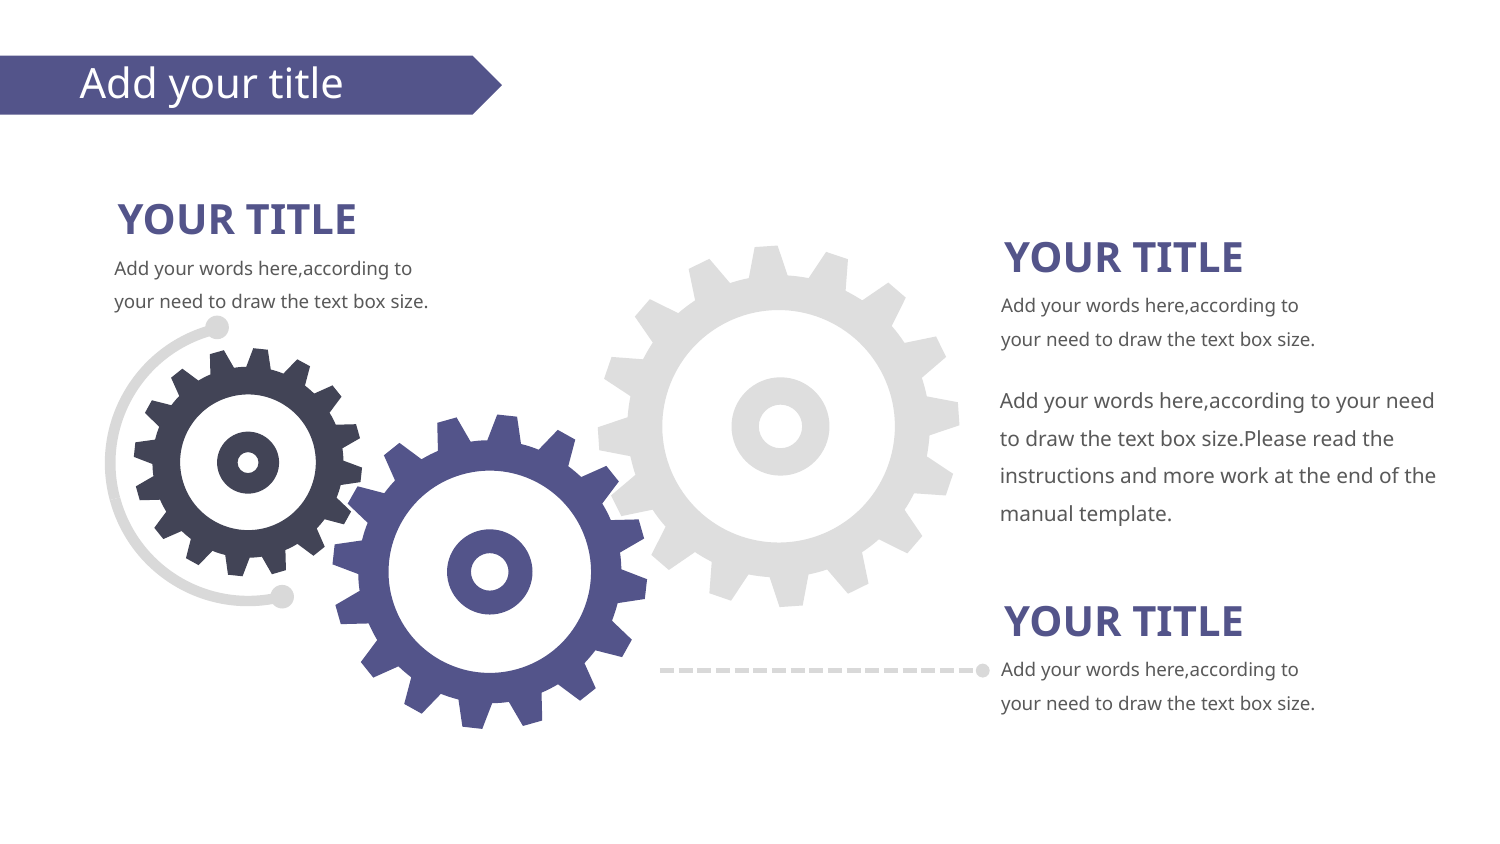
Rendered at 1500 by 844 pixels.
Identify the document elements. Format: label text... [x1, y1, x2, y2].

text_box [106, 315, 295, 625]
text_box [0, 53, 64, 117]
text_box Add your words here,according to your need to draw the text box size. [101, 238, 468, 319]
text_box YOUR TITLE [105, 186, 370, 238]
text_box Add your title [64, 49, 470, 121]
text_box [447, 529, 533, 615]
text_box [731, 377, 830, 476]
text_box Add your words here,according to your need to draw the text box size.Please read the instructions and more work at the end of the manual template. [987, 369, 1468, 532]
text_box [470, 53, 505, 117]
text_box [332, 414, 648, 729]
text_box [597, 245, 960, 608]
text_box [985, 222, 1352, 359]
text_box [985, 586, 1352, 723]
text_box [299, 360, 363, 556]
